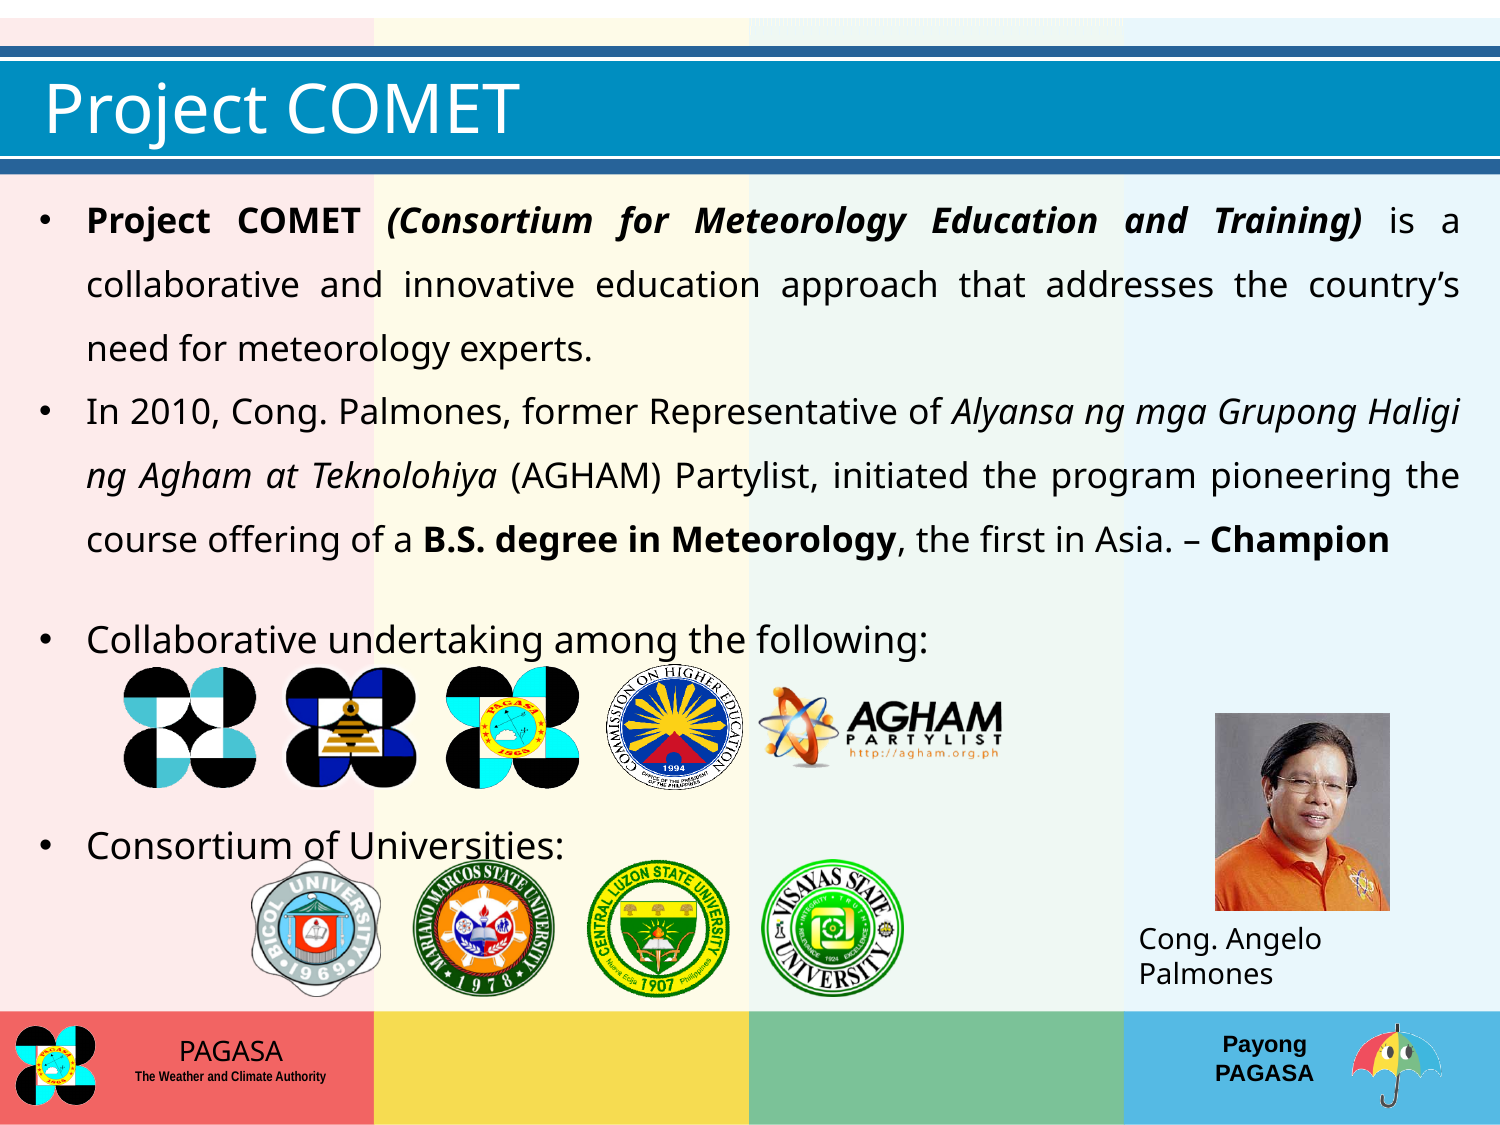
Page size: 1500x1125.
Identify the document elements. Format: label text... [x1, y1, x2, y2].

picture [0, 18, 1500, 45]
picture [1351, 1021, 1442, 1109]
picture [0, 175, 1500, 1011]
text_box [1123, 713, 1475, 964]
picture [15, 1025, 96, 1106]
text_box [0, 61, 1500, 156]
text_box Project COMET [29, 60, 800, 155]
text_box Project COMET (Consortium for Meteorology Education and Training) is a collaborative and innovative education approach that addresses the country’s need for meteorology experts. In 2010, Cong. Palmones, former Representative of Alyansa ng mga Grupong Haligi ng Agham at Teknolohiya (AGHAM) Partylist, initiated the program pioneering the course offering of a B.S. degree in Meteorology, the first in Asia. – Champion Collaborative undertaking among the following: Consortium of Universities: [24, 175, 1476, 875]
text_box [0, 159, 1500, 175]
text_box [251, 859, 904, 999]
text_box [0, 45, 1500, 57]
picture [1143, 965, 1151, 974]
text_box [121, 664, 1006, 790]
